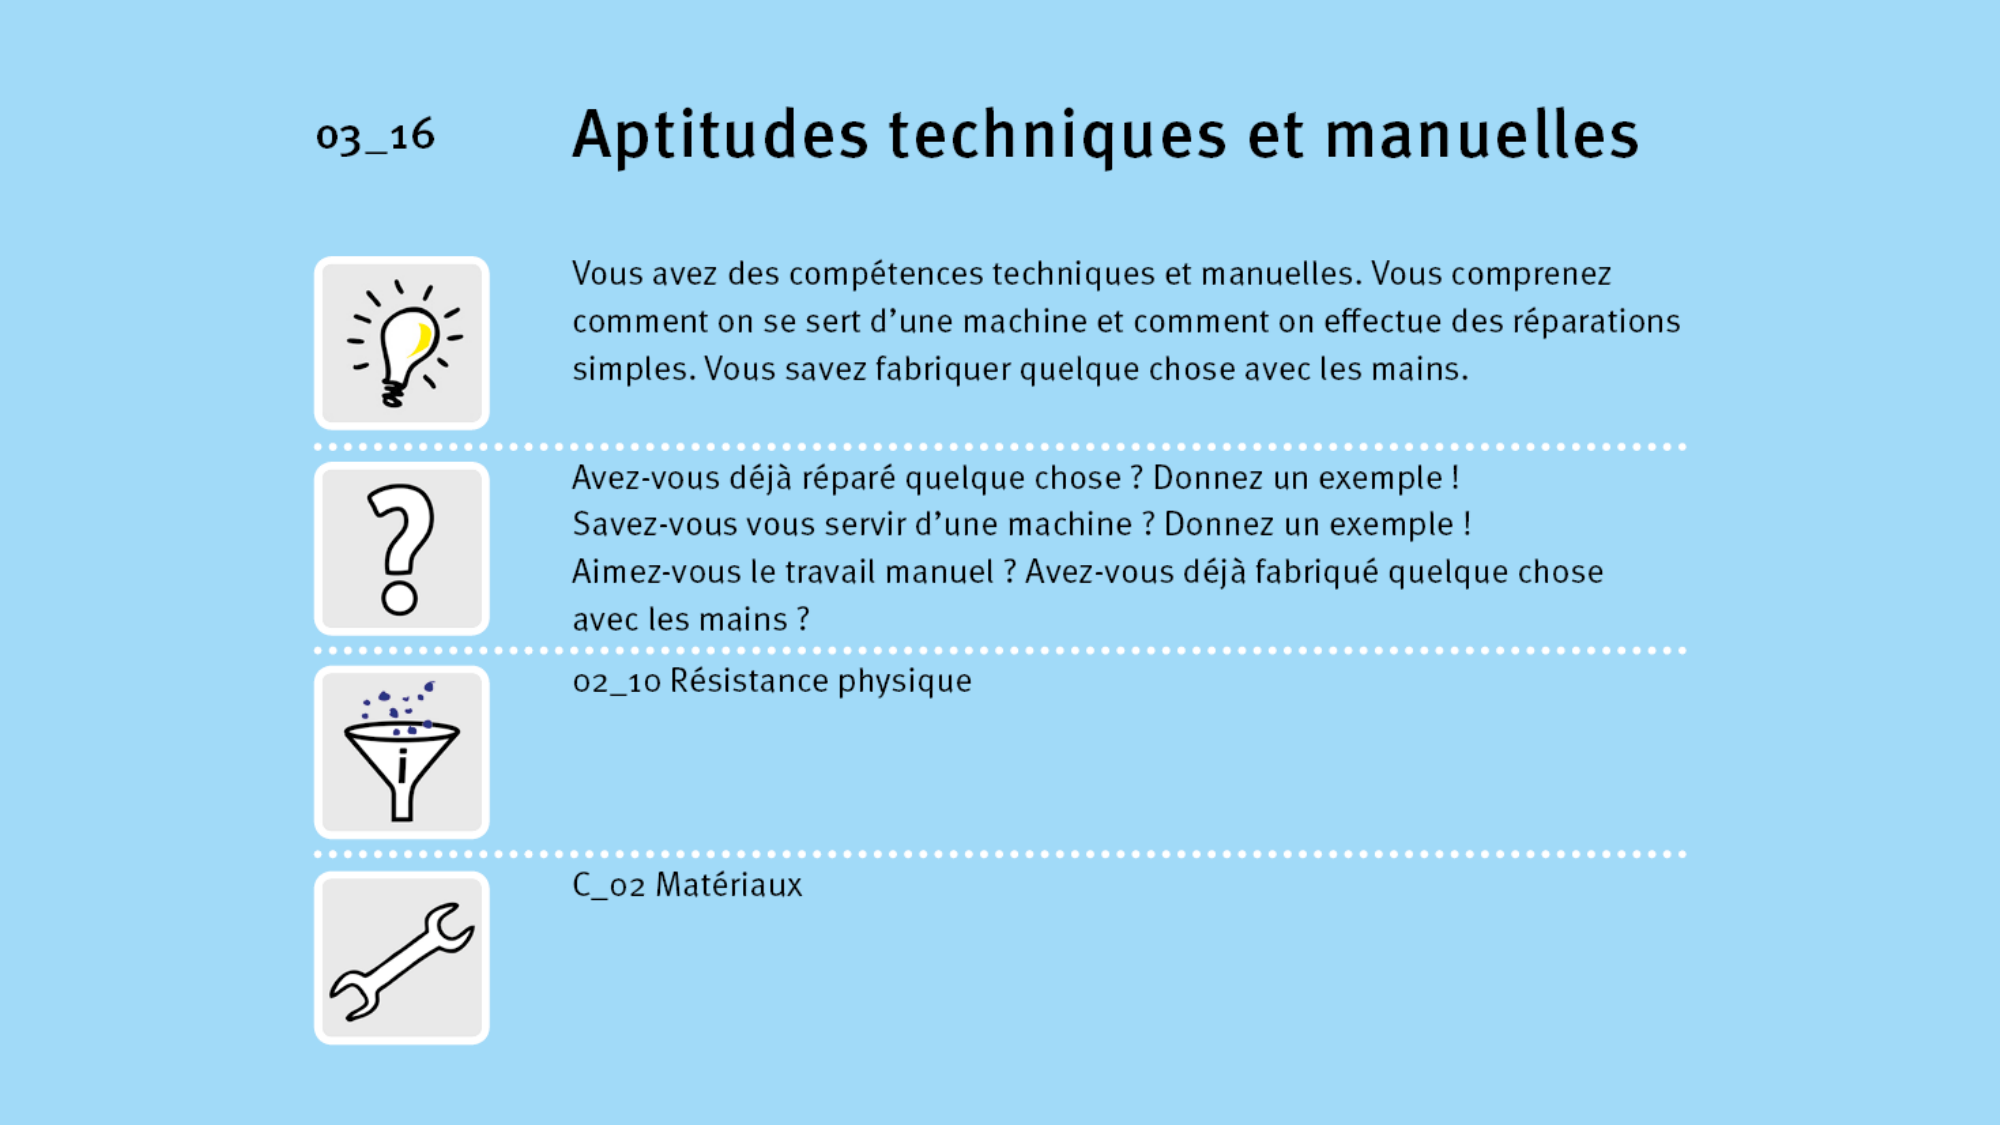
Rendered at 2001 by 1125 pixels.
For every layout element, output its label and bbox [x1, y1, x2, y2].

picture [207, 0, 1793, 1125]
